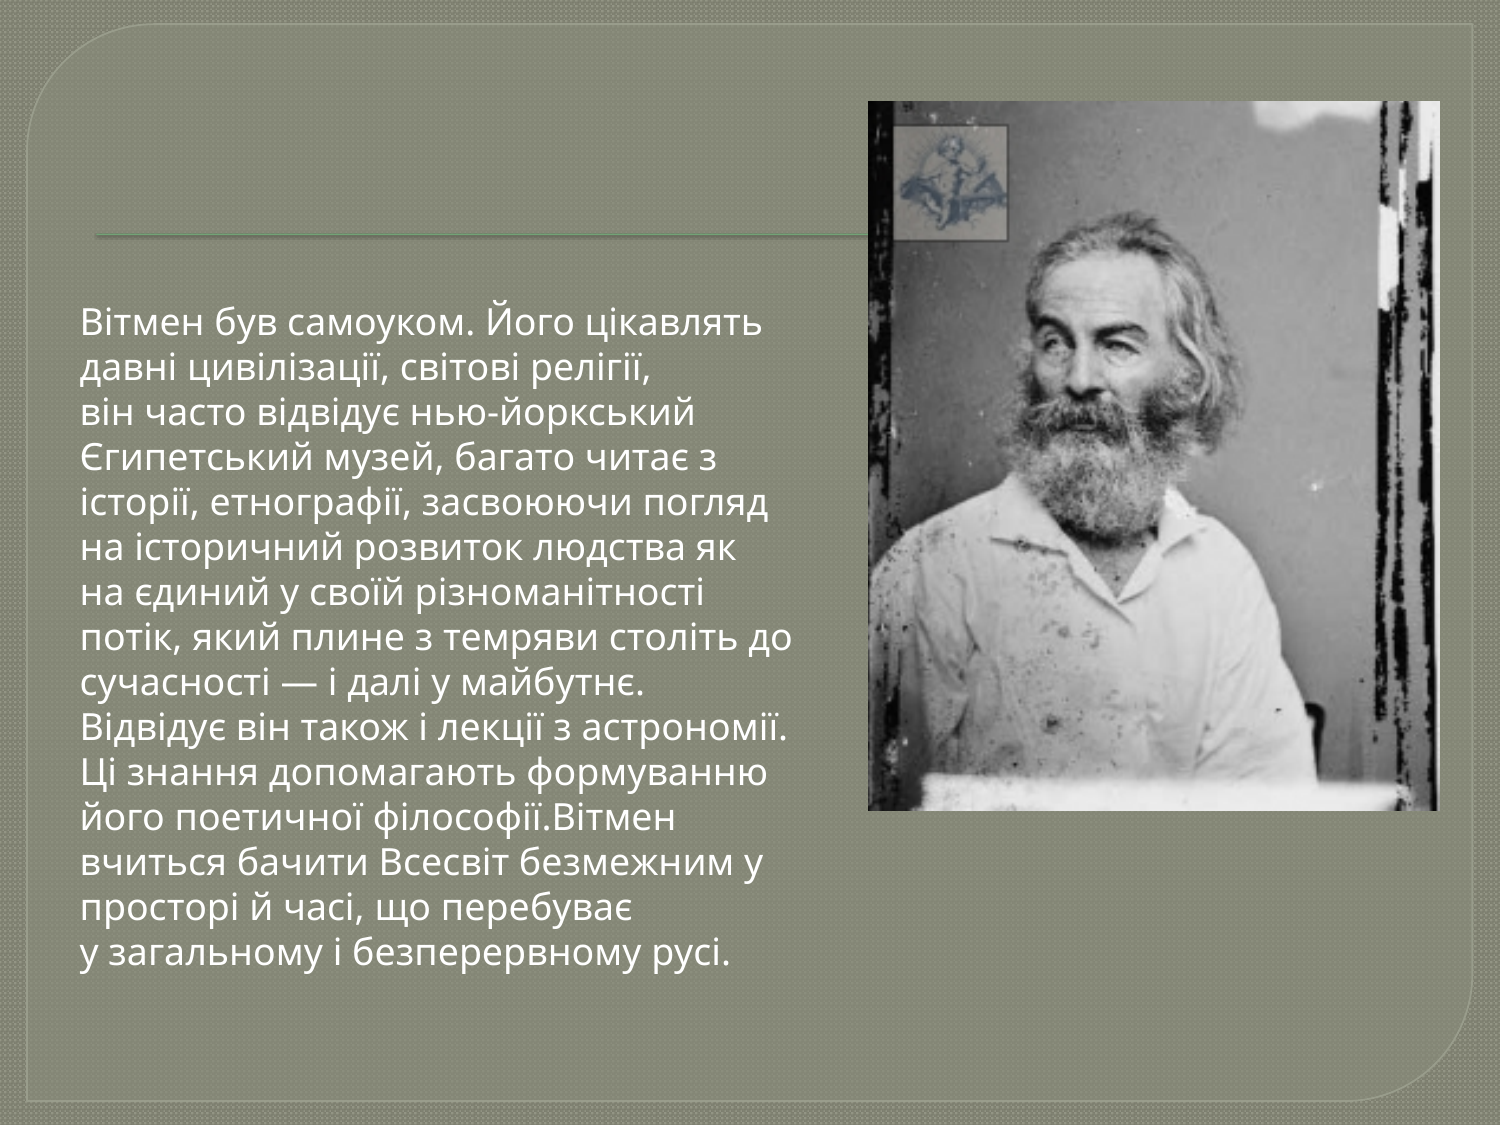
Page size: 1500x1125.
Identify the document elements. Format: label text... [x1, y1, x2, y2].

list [867, 101, 1441, 811]
text_box Вітмен був самоуком. Його цікавлять давні цивілізації, світові релігії, він часто відвідує нью-йоркський Єгипетський музей, багато читає з історії, етнографії, засвоюючи погляд на історичний розвиток людства як на єдиний у своїй різноманітності потік, який плине з темряви століть до сучасності — і далі у майбутнє. Відвідує він також і лекції з астрономії. Ці знання допомагають формуванню його поетичної філософії.Вітмен вчиться бачити Всесвіт безмежним у просторі й часі, що перебуває у загальному і безперервному русі. [64, 290, 815, 981]
